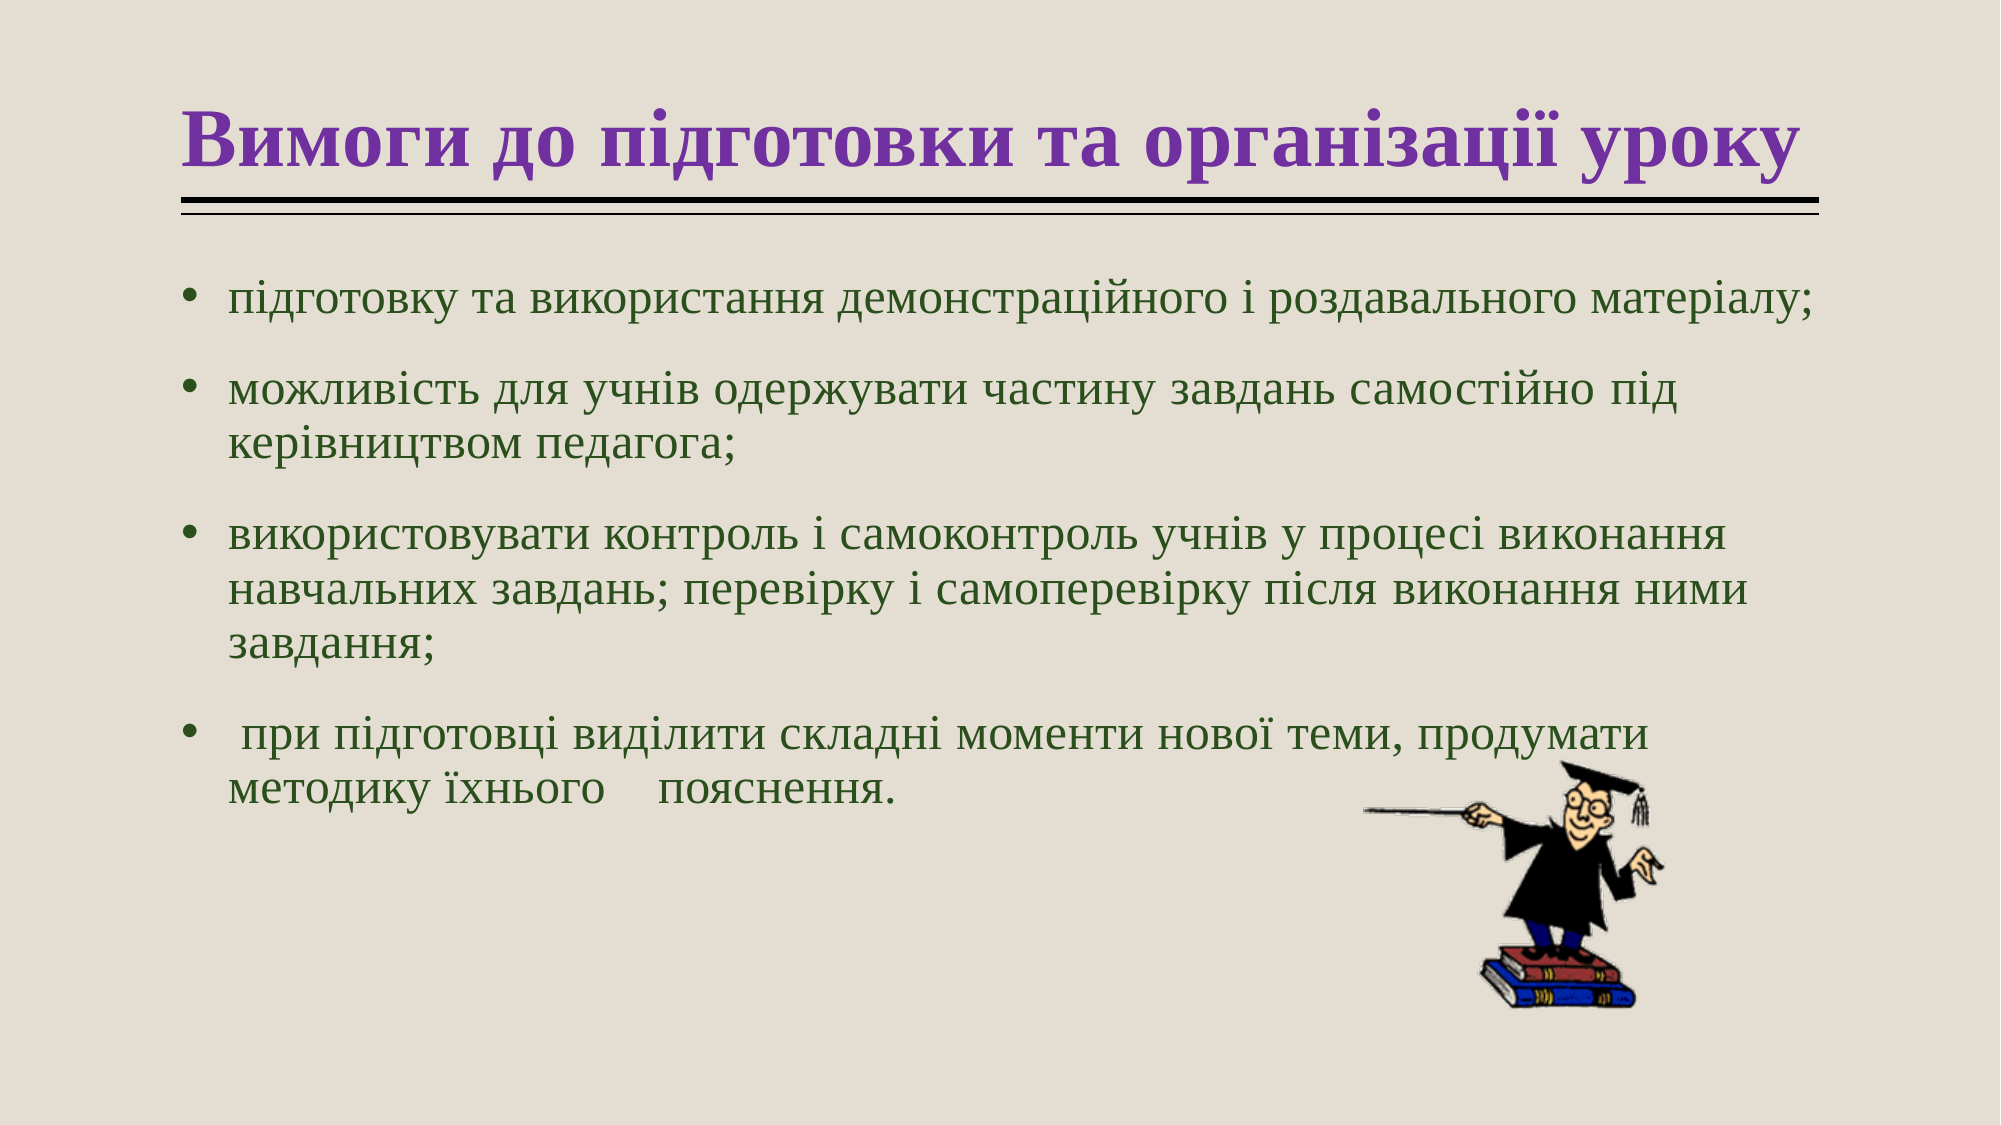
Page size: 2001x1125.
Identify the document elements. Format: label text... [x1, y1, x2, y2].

list підготовку та використання демонстраційного і роздавального матеріалу; можливість для учнів одержувати частину завдань самостійно під керівництвом педагога; використовувати контроль і самоконтроль учнів у процесі ви­конання навчальних завдань; перевірку і самоперевірку після виконання ними завдання; при підготовці виділити складні моменти нової теми, проду­мати методику їхнього пояснення. [181, 262, 1819, 1013]
picture [1362, 756, 1671, 1013]
title Вимоги до підготовки та організації уроку [181, 12, 1819, 193]
